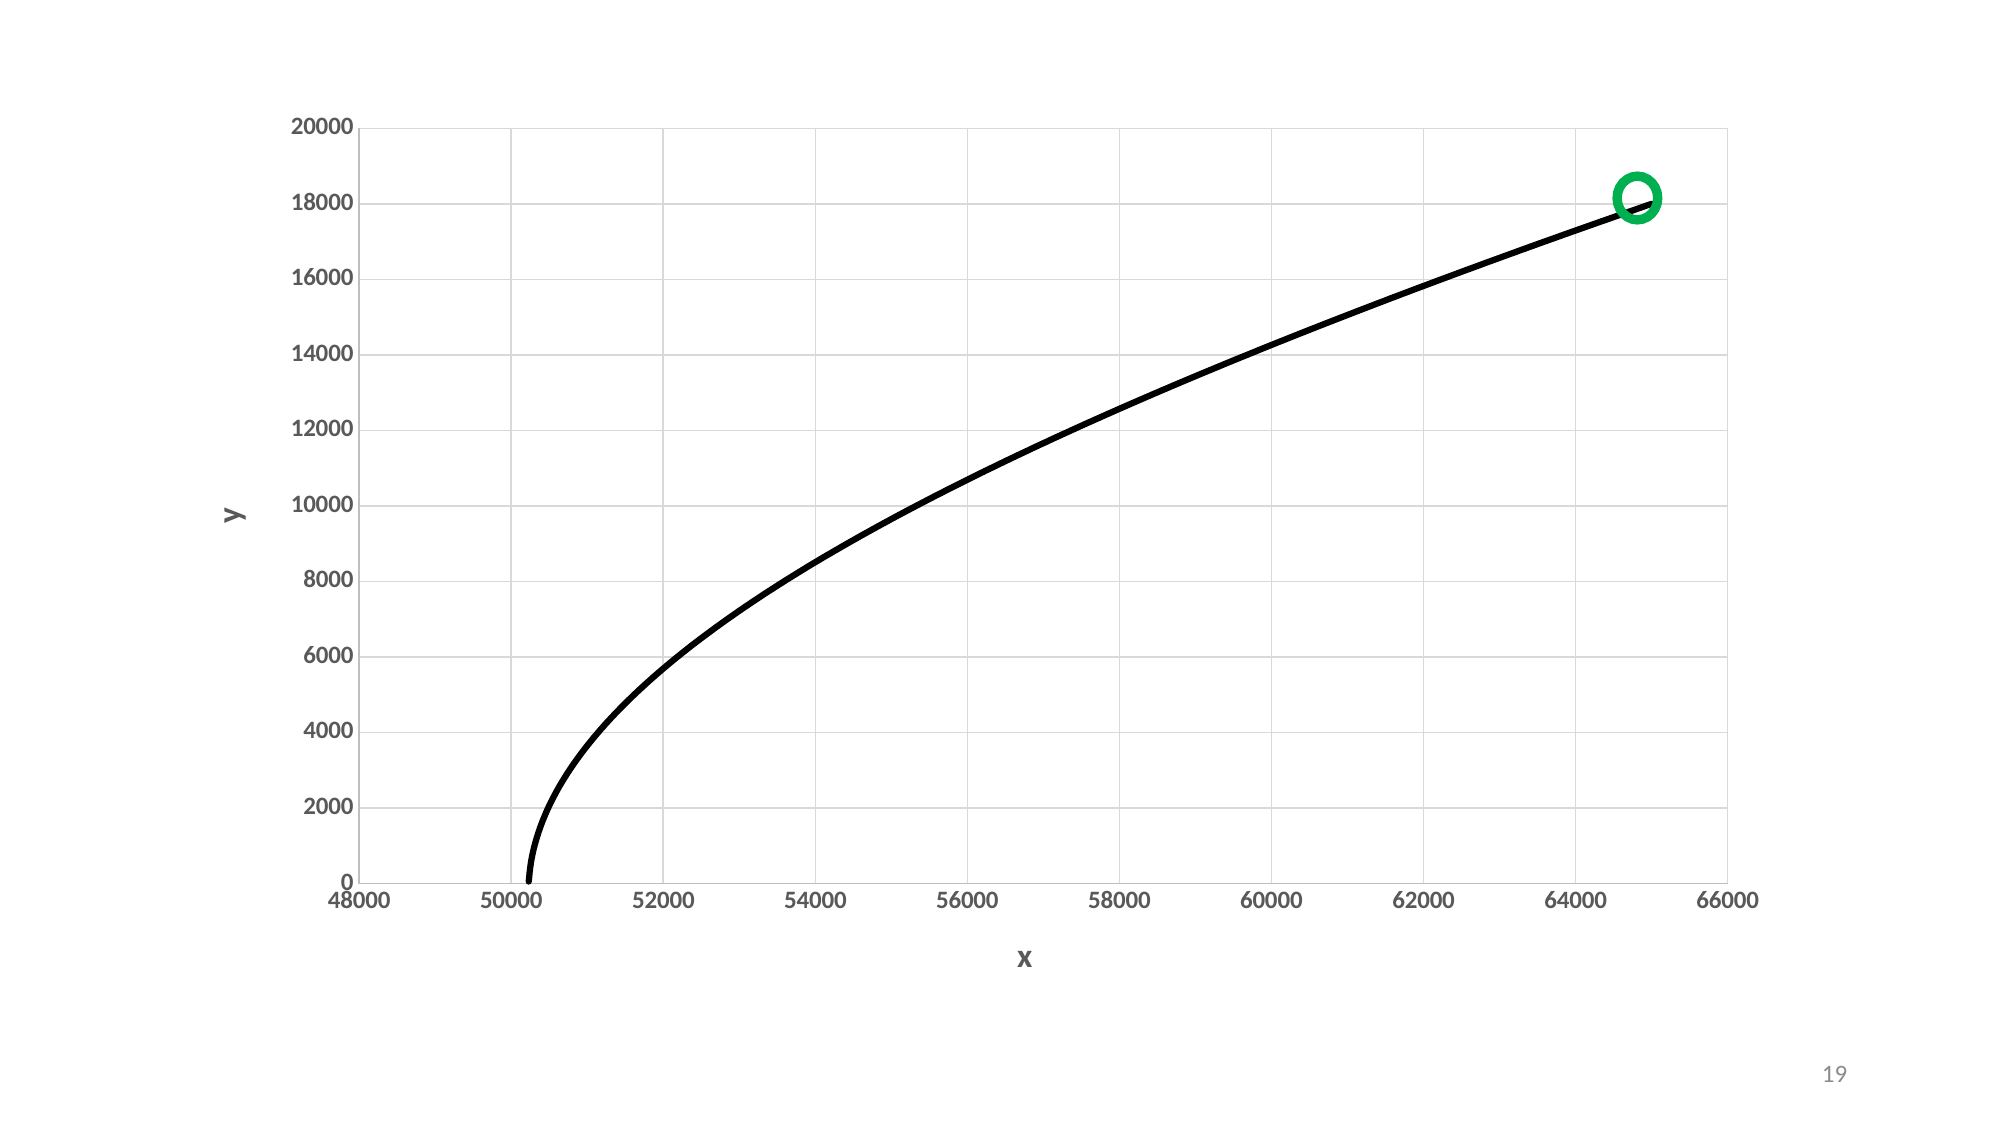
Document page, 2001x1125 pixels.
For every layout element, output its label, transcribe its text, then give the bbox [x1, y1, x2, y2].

chart [179, 97, 1792, 1011]
slide_number 19 [1412, 1042, 1863, 1103]
